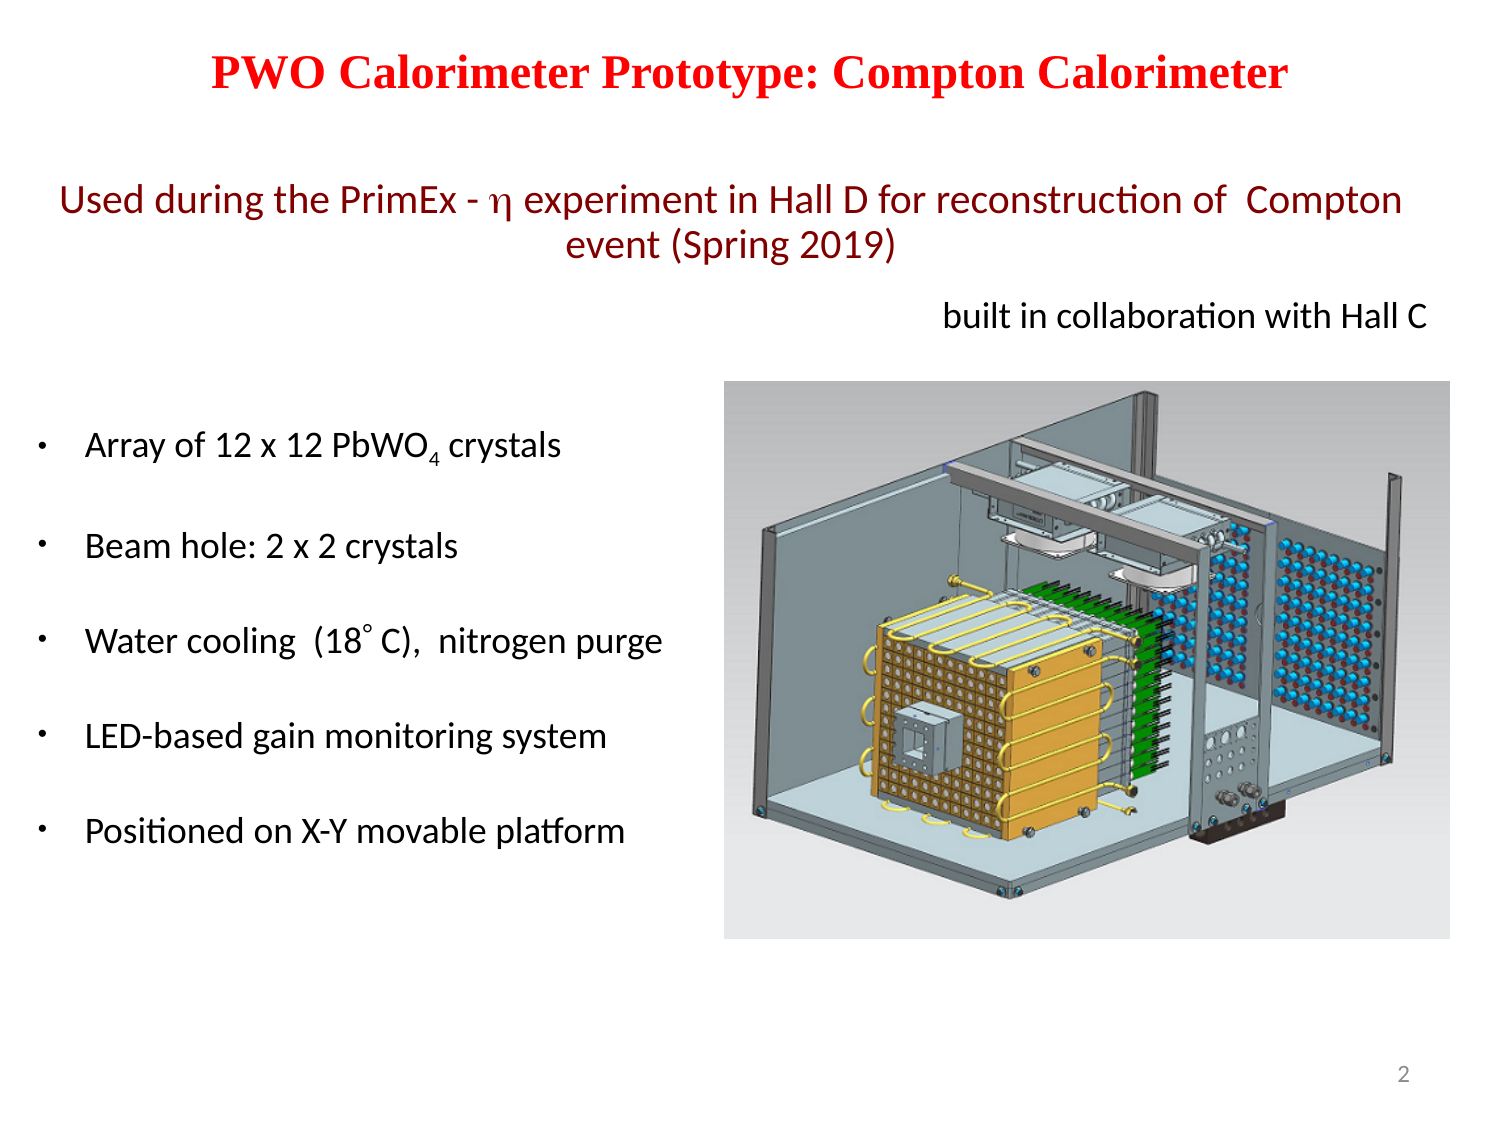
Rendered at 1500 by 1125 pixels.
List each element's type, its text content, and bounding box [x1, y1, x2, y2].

slide_number 2 [1074, 1042, 1425, 1103]
text_box Used during the PrimEx -  experiment in Hall D for reconstruction of Compton event (Spring 2019) [15, 170, 1447, 276]
text_box built in collaboration with Hall C [927, 288, 1443, 344]
text_box PWO Calorimeter Prototype: Compton Calorimeter [118, 12, 1394, 126]
text_box Array of 12 x 12 PbWO4 crystals Beam hole: 2 x 2 crystals Water cooling (18 C), nitrogen purge LED-based gain monitoring system Positioned on X-Y movable platform [23, 412, 718, 859]
picture [723, 380, 1450, 939]
